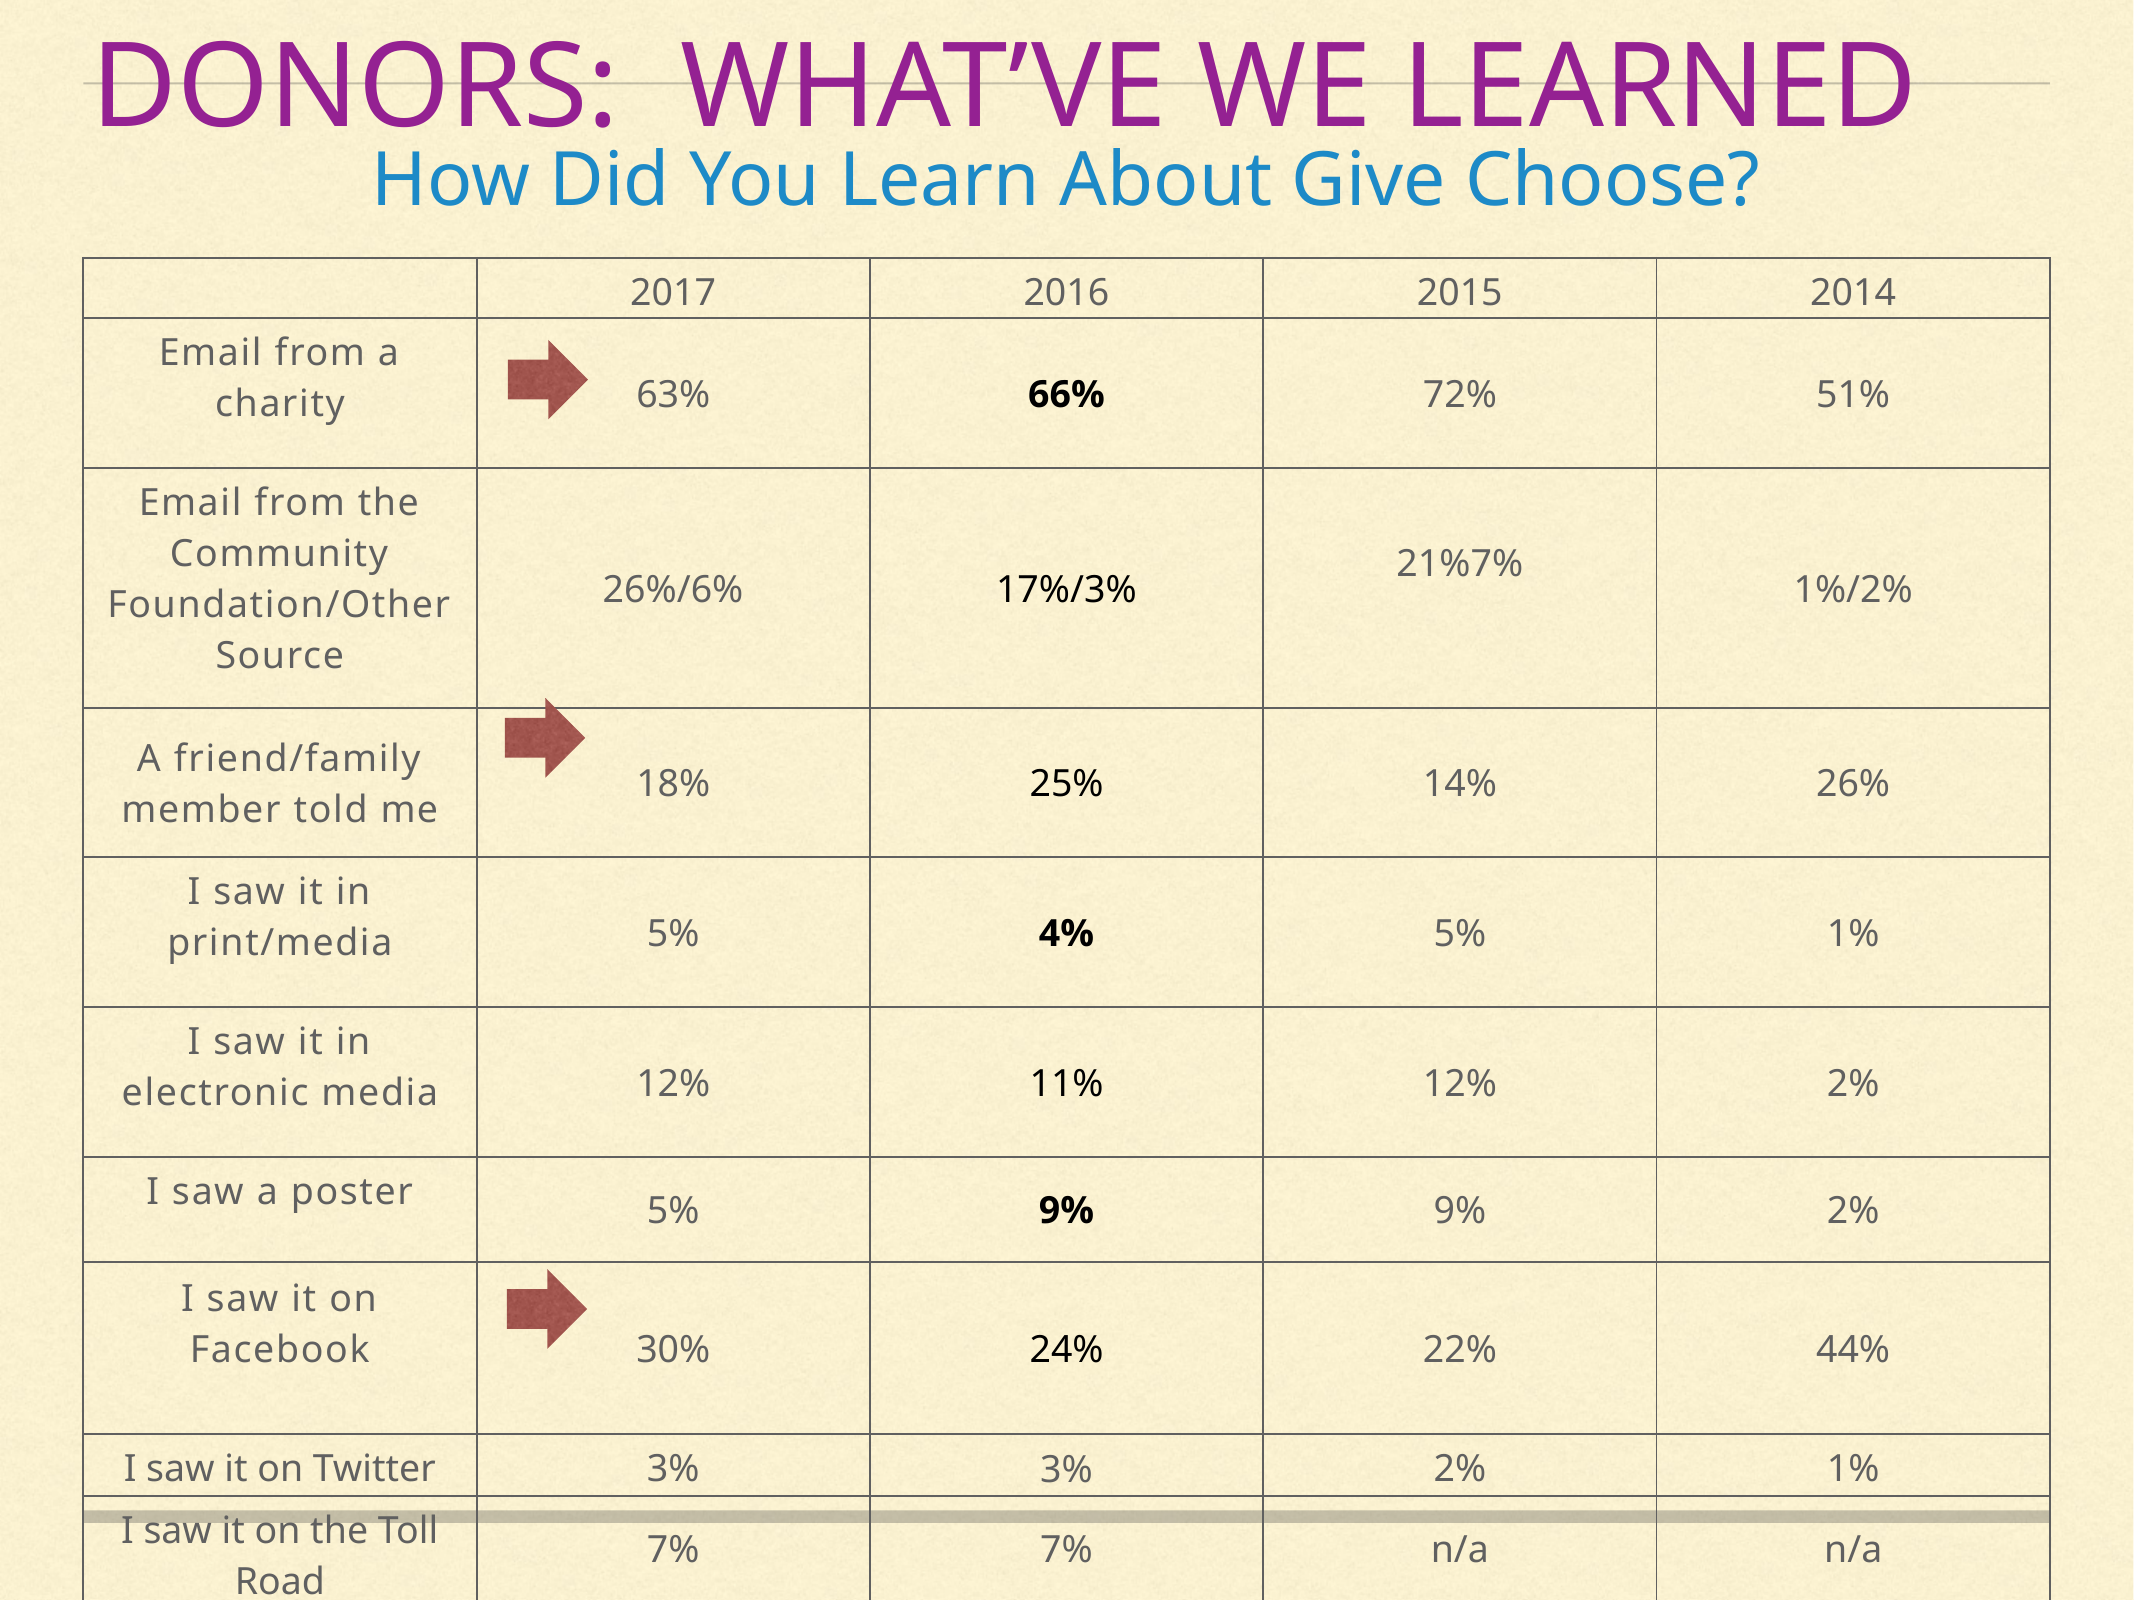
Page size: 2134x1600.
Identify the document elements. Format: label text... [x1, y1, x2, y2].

table_cell 18% [478, 709, 869, 856]
table_cell I saw it on Twitter [84, 1435, 476, 1495]
text_box donors: what’VE we learned [83, 0, 2050, 177]
table_header [84, 259, 476, 317]
table_cell n/a [1657, 1497, 2049, 1600]
table_cell 66% [871, 319, 1262, 467]
table_cell 26% [1657, 709, 2049, 856]
table_cell 26%/6% [478, 469, 869, 707]
table_cell 17%/3% [871, 469, 1262, 707]
text_box [504, 698, 586, 778]
table_cell 1%/2% [1657, 469, 2049, 707]
table_cell I saw it in print/media [84, 858, 476, 1006]
table_cell 2% [1657, 1008, 2049, 1156]
text_box [507, 339, 589, 420]
table_cell 9% [1264, 1158, 1656, 1261]
table_cell 1% [1657, 858, 2049, 1006]
table_cell 2% [1657, 1158, 2049, 1261]
text_box How Did You Learn About Give Choose? [363, 177, 1770, 229]
table_cell 21%7% [1264, 469, 1656, 707]
table_cell 51% [1657, 319, 2049, 467]
table_cell Email from the Community Foundation/Other Source [84, 469, 476, 707]
table_cell 72% [1264, 319, 1656, 467]
table_cell n/a [1264, 1497, 1656, 1600]
table_cell 7% [478, 1497, 869, 1600]
table_header 2016 [871, 259, 1262, 317]
table_cell I saw it on Facebook [84, 1263, 476, 1433]
table_cell 30% [478, 1263, 869, 1433]
table_cell 12% [1264, 1008, 1656, 1156]
table_cell 7% [871, 1497, 1262, 1600]
table_cell 1% [1657, 1435, 2049, 1495]
table_cell 24% [871, 1263, 1262, 1433]
table_cell 2% [1264, 1435, 1656, 1495]
table_header 2014 [1657, 259, 2049, 317]
table_cell 3% [871, 1435, 1262, 1495]
table_cell I saw it on the Toll Road [84, 1497, 476, 1600]
table_cell 11% [871, 1008, 1262, 1156]
table_cell 63% [478, 319, 869, 467]
table_header 2017 [478, 259, 869, 317]
table_cell 25% [871, 709, 1262, 856]
table_header 2015 [1264, 259, 1656, 317]
table_cell 9% [871, 1158, 1262, 1261]
table_cell 12% [478, 1008, 869, 1156]
table_cell 5% [478, 1158, 869, 1261]
text_box [506, 1269, 588, 1349]
table_cell I saw a poster [84, 1158, 476, 1261]
table_cell 22% [1264, 1263, 1656, 1433]
table_cell 14% [1264, 709, 1656, 856]
table_cell I saw it in electronic media [84, 1008, 476, 1156]
picture [0, 0, 2134, 1600]
table_cell A friend/family member told me [84, 709, 476, 856]
table_cell 44% [1657, 1263, 2049, 1433]
table_cell Email from a charity [84, 319, 476, 467]
table_cell 3% [478, 1435, 869, 1495]
table_cell 5% [1264, 858, 1656, 1006]
table_cell 5% [478, 858, 869, 1006]
table_cell 4% [871, 858, 1262, 1006]
